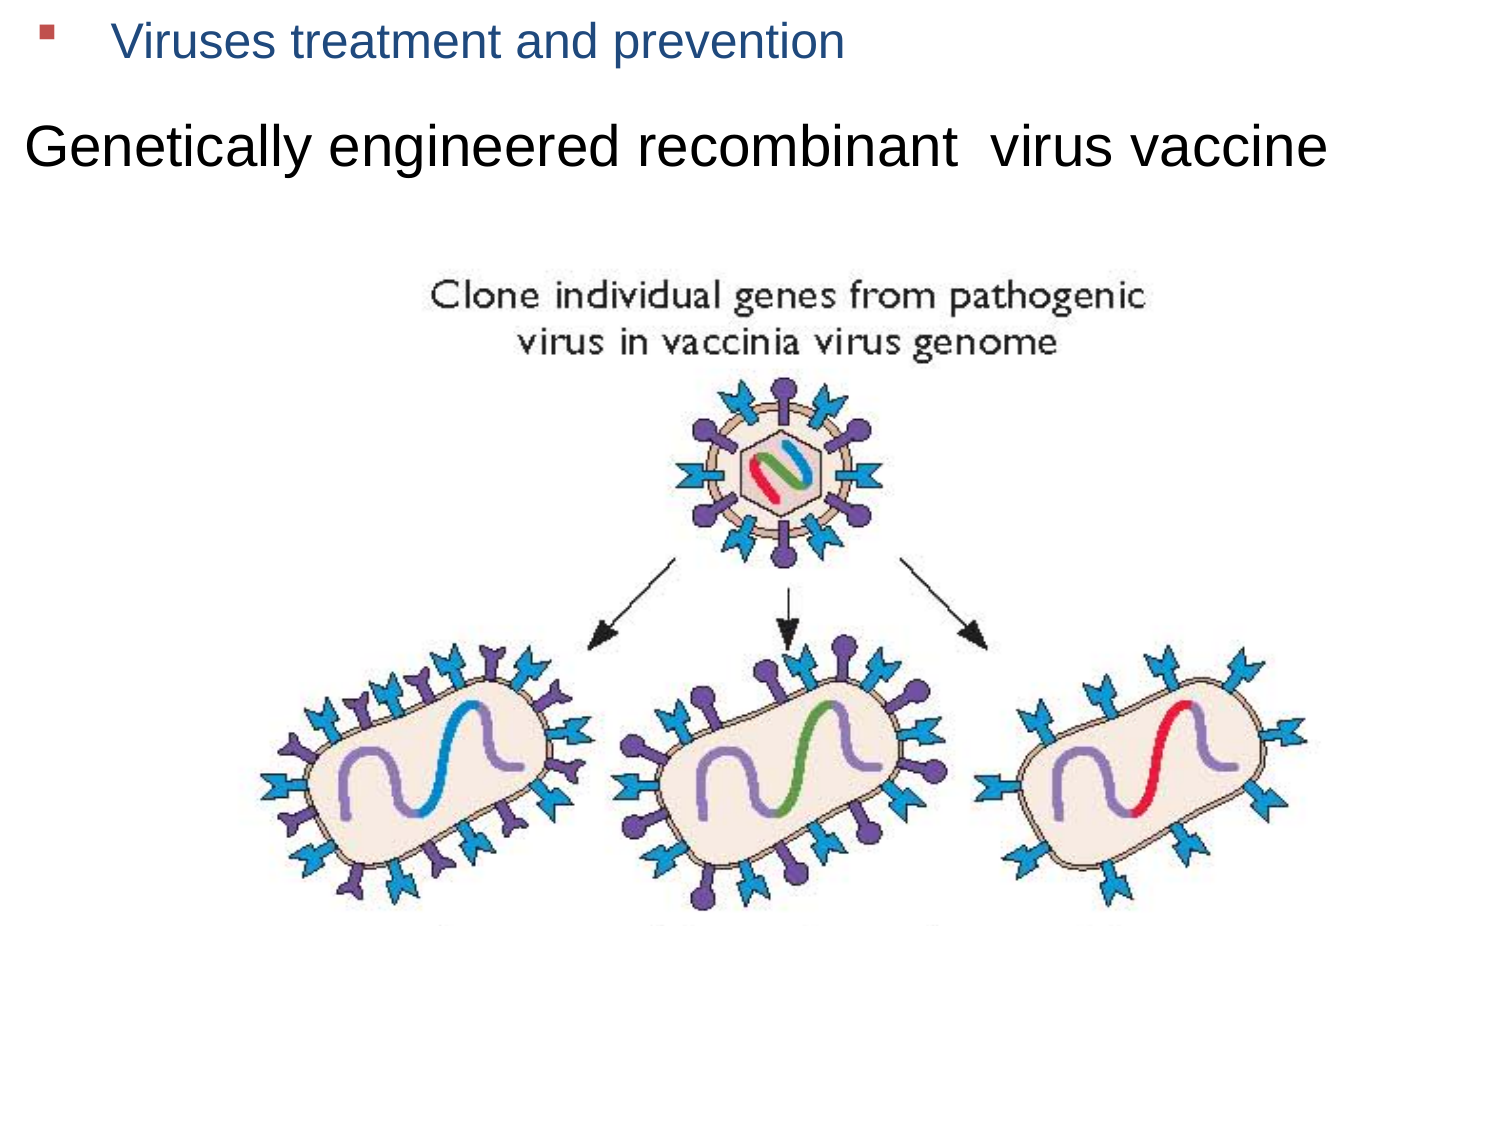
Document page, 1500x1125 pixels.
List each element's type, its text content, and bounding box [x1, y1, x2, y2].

picture [118, 255, 1460, 927]
text_box Genetically engineered recombinant virus vaccine [9, 83, 1500, 203]
